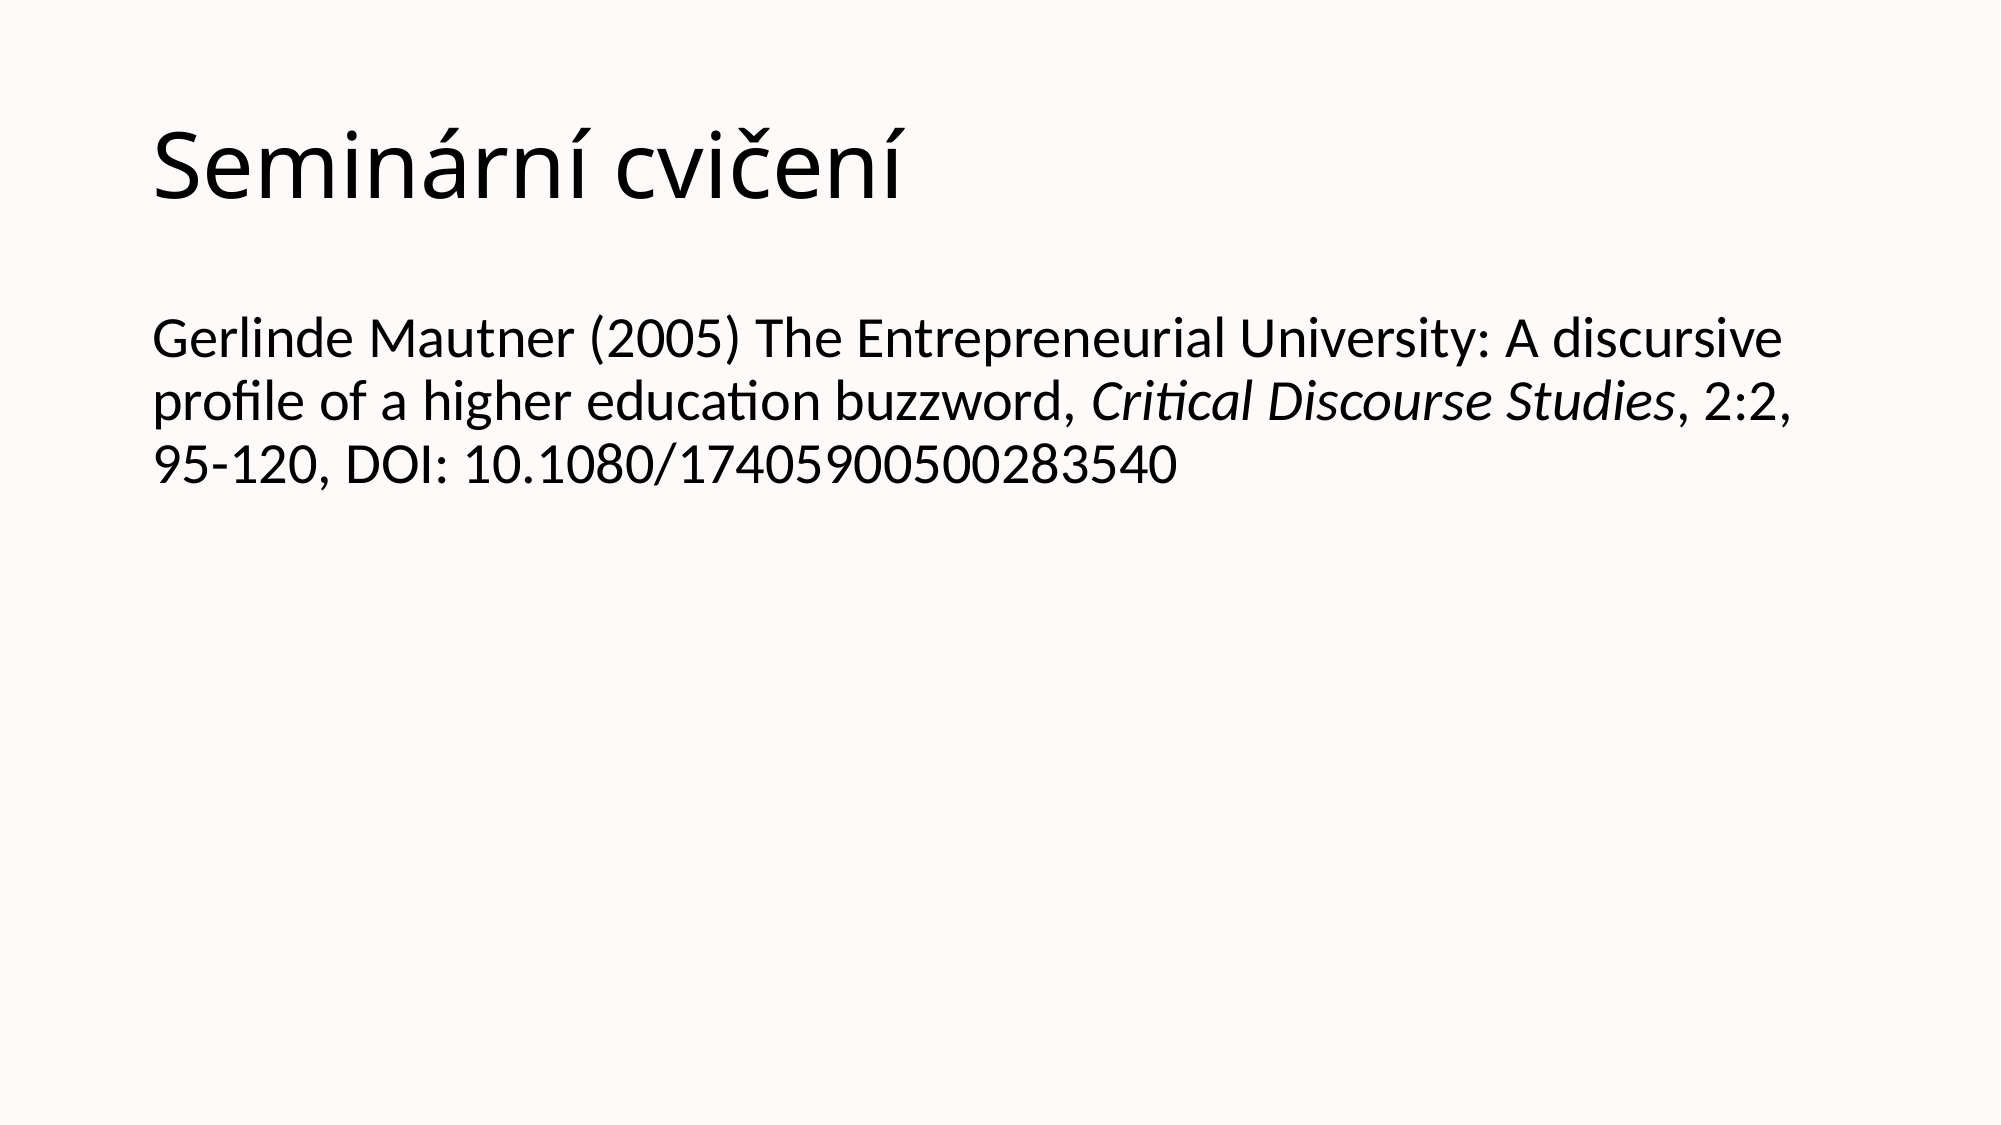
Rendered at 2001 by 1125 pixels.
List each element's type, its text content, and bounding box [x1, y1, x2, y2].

title Seminární cvičení [137, 59, 1863, 278]
list Gerlinde Mautner (2005) The Entrepreneurial University: A discursive profile of a higher education buzzword, Critical Discourse Studies, 2:2, 95-120, DOI: 10.1080/17405900500283540 [137, 299, 1863, 1014]
